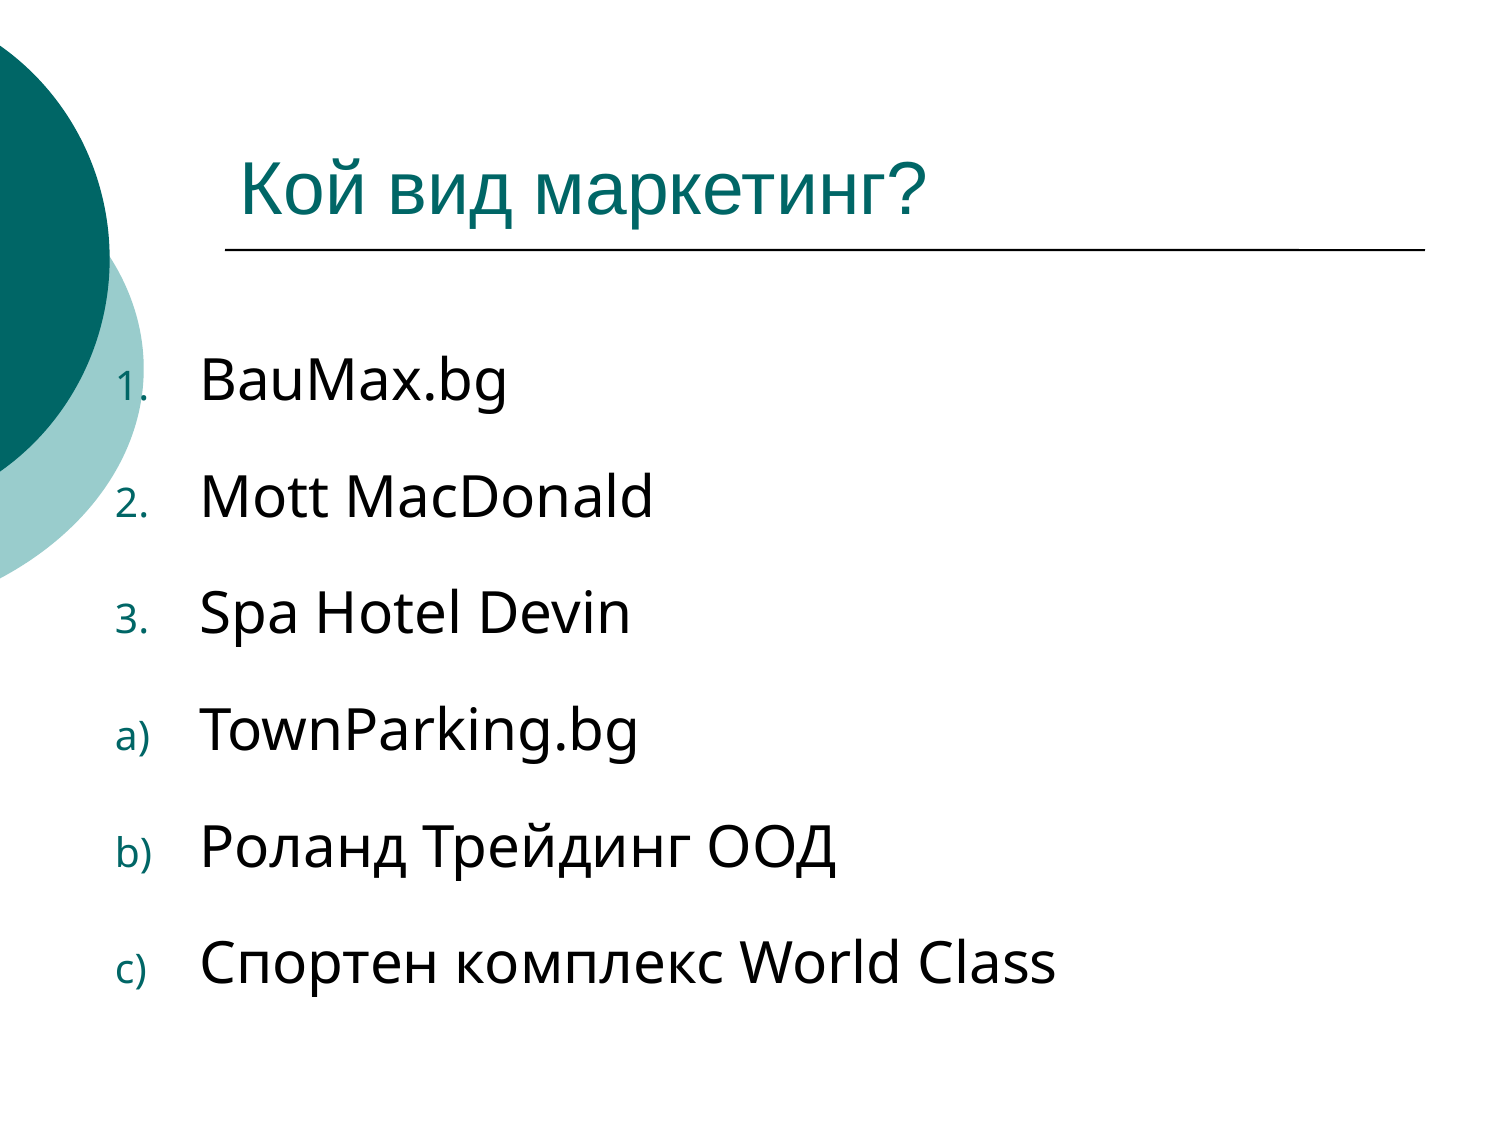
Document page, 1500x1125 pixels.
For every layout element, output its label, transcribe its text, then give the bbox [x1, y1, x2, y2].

list BauMax.bg Mott MacDonald Spa Hotel Devin TownParking.bg Роланд Трейдинг ООД Спортен комплекс World Class [99, 299, 1425, 1038]
title Кой вид маркетинг? [224, 49, 1425, 237]
